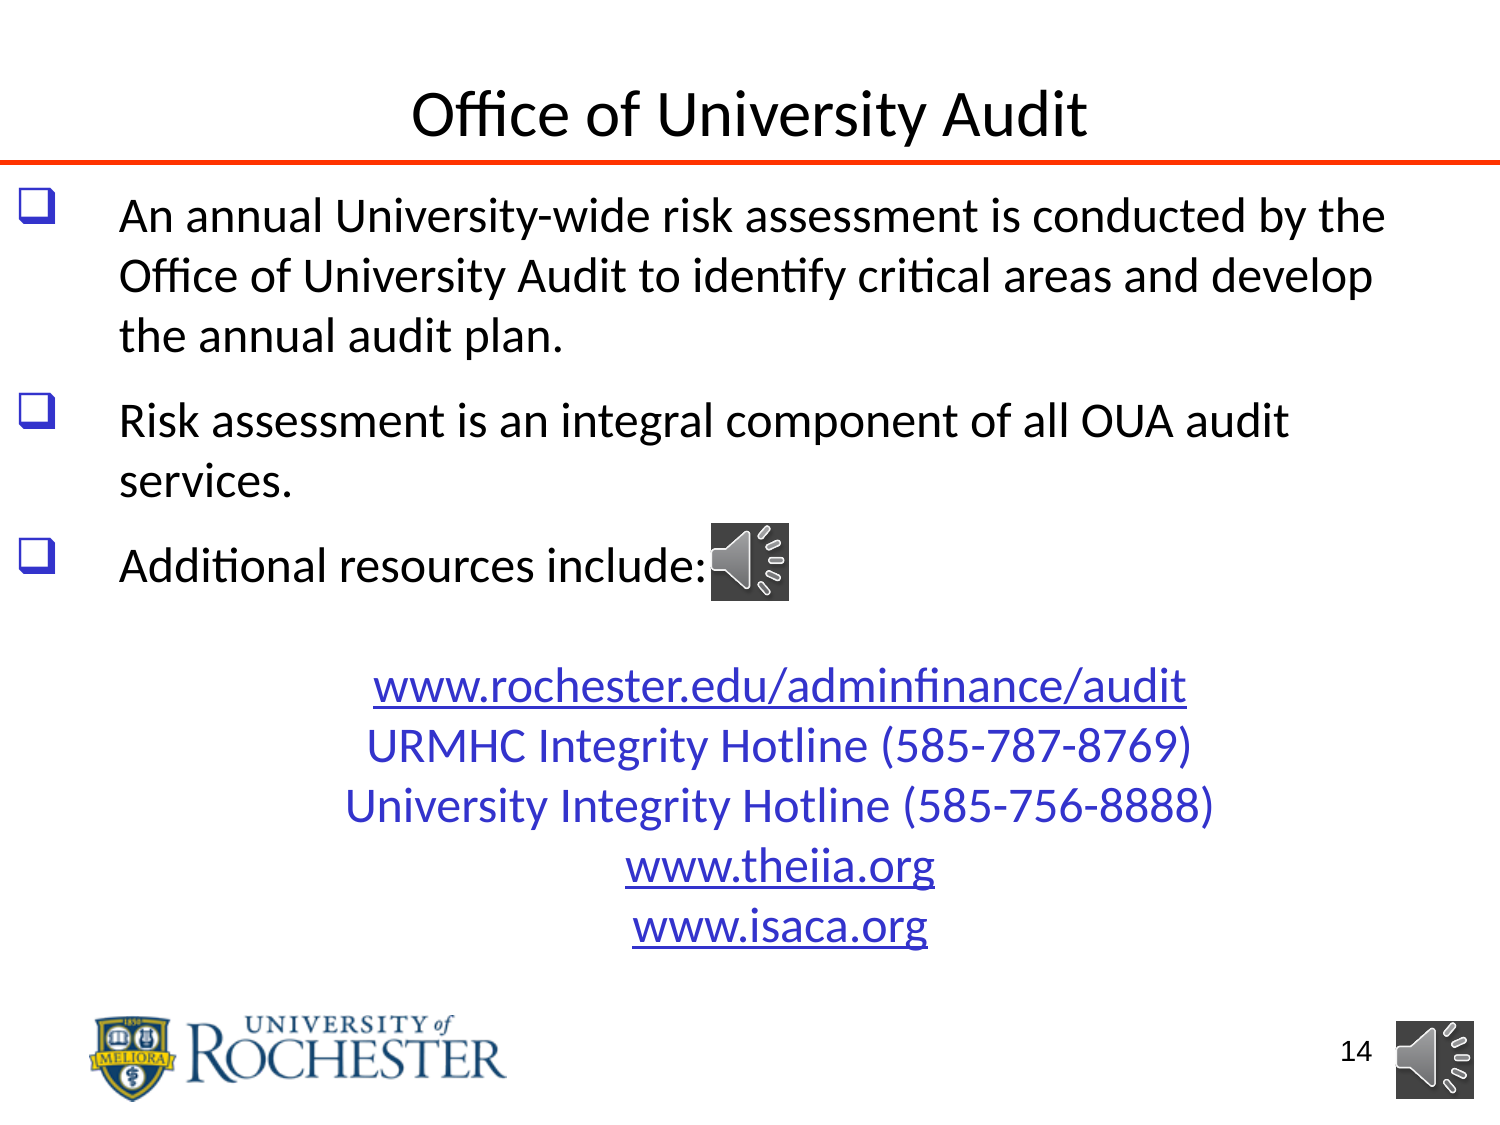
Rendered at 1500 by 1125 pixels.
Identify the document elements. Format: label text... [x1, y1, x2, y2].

picture [1394, 1019, 1476, 1101]
text_box An annual University-wide risk assessment is conducted by the Office of University Audit to identify critical areas and develop the annual audit plan. Risk assessment is an integral component of all OUA audit services. Additional resources include: www.rochester.edu/adminfinance/audit URMHC Integrity Hotline (585-787-8769) University Integrity Hotline (585-756-8888) www.theiia.org www.isaca.org [0, 174, 1438, 960]
text_box Office of University Audit [0, 62, 1500, 158]
picture [709, 522, 791, 603]
slide_number 14 [1074, 1025, 1388, 1100]
picture [89, 1015, 507, 1102]
